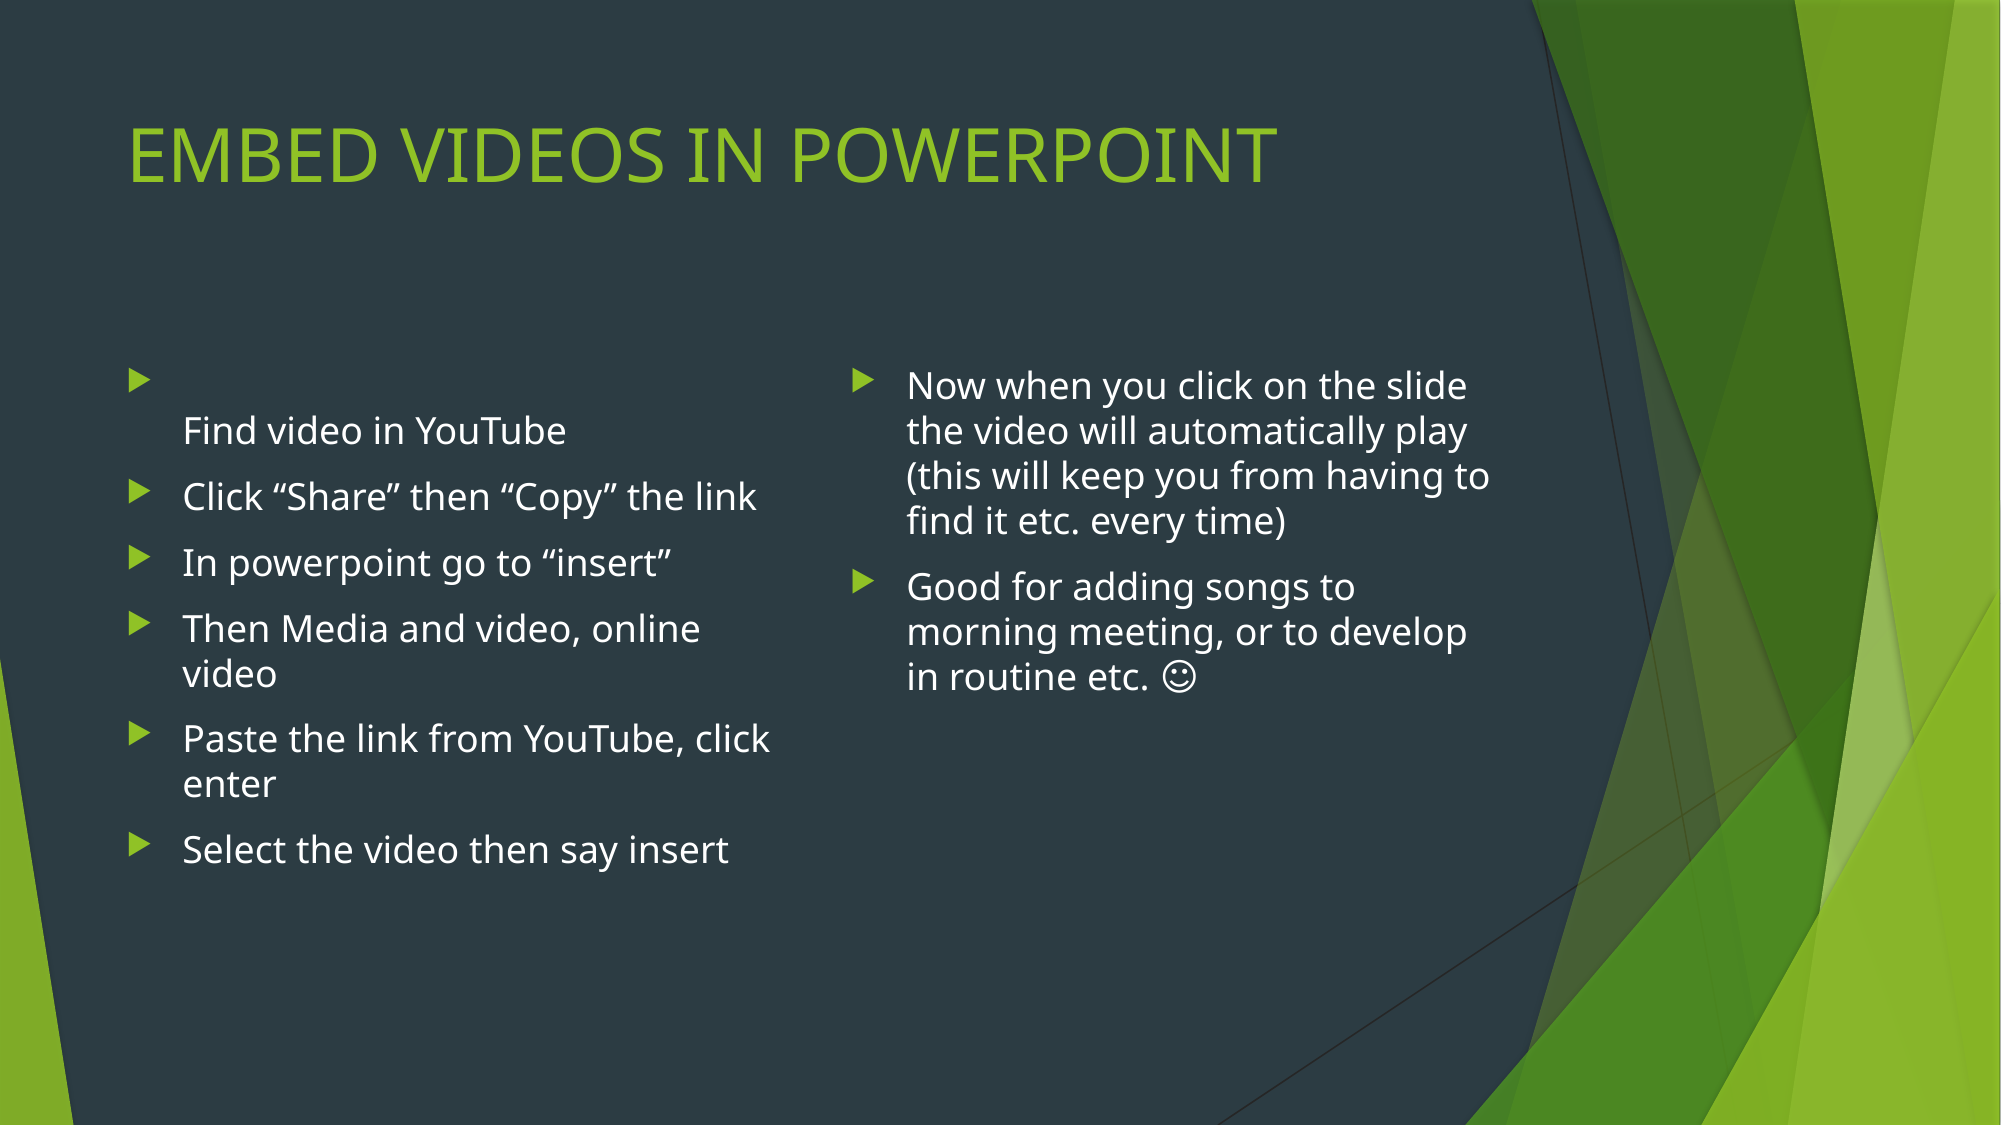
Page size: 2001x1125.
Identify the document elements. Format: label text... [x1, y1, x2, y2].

list Now when you click on the slide the video will automatically play (this will keep you from having to find it etc. every time) Good for adding songs to morning meeting, or to develop in routine etc. ☺ [834, 354, 1522, 992]
title EMBED VIDEOS IN POWERPOINT [111, 99, 1522, 317]
list Find video in YouTube Click “Share” then “Copy” the link In powerpoint go to “insert” Then Media and video, online video Paste the link from YouTube, click enter Select the video then say insert [111, 354, 798, 992]
